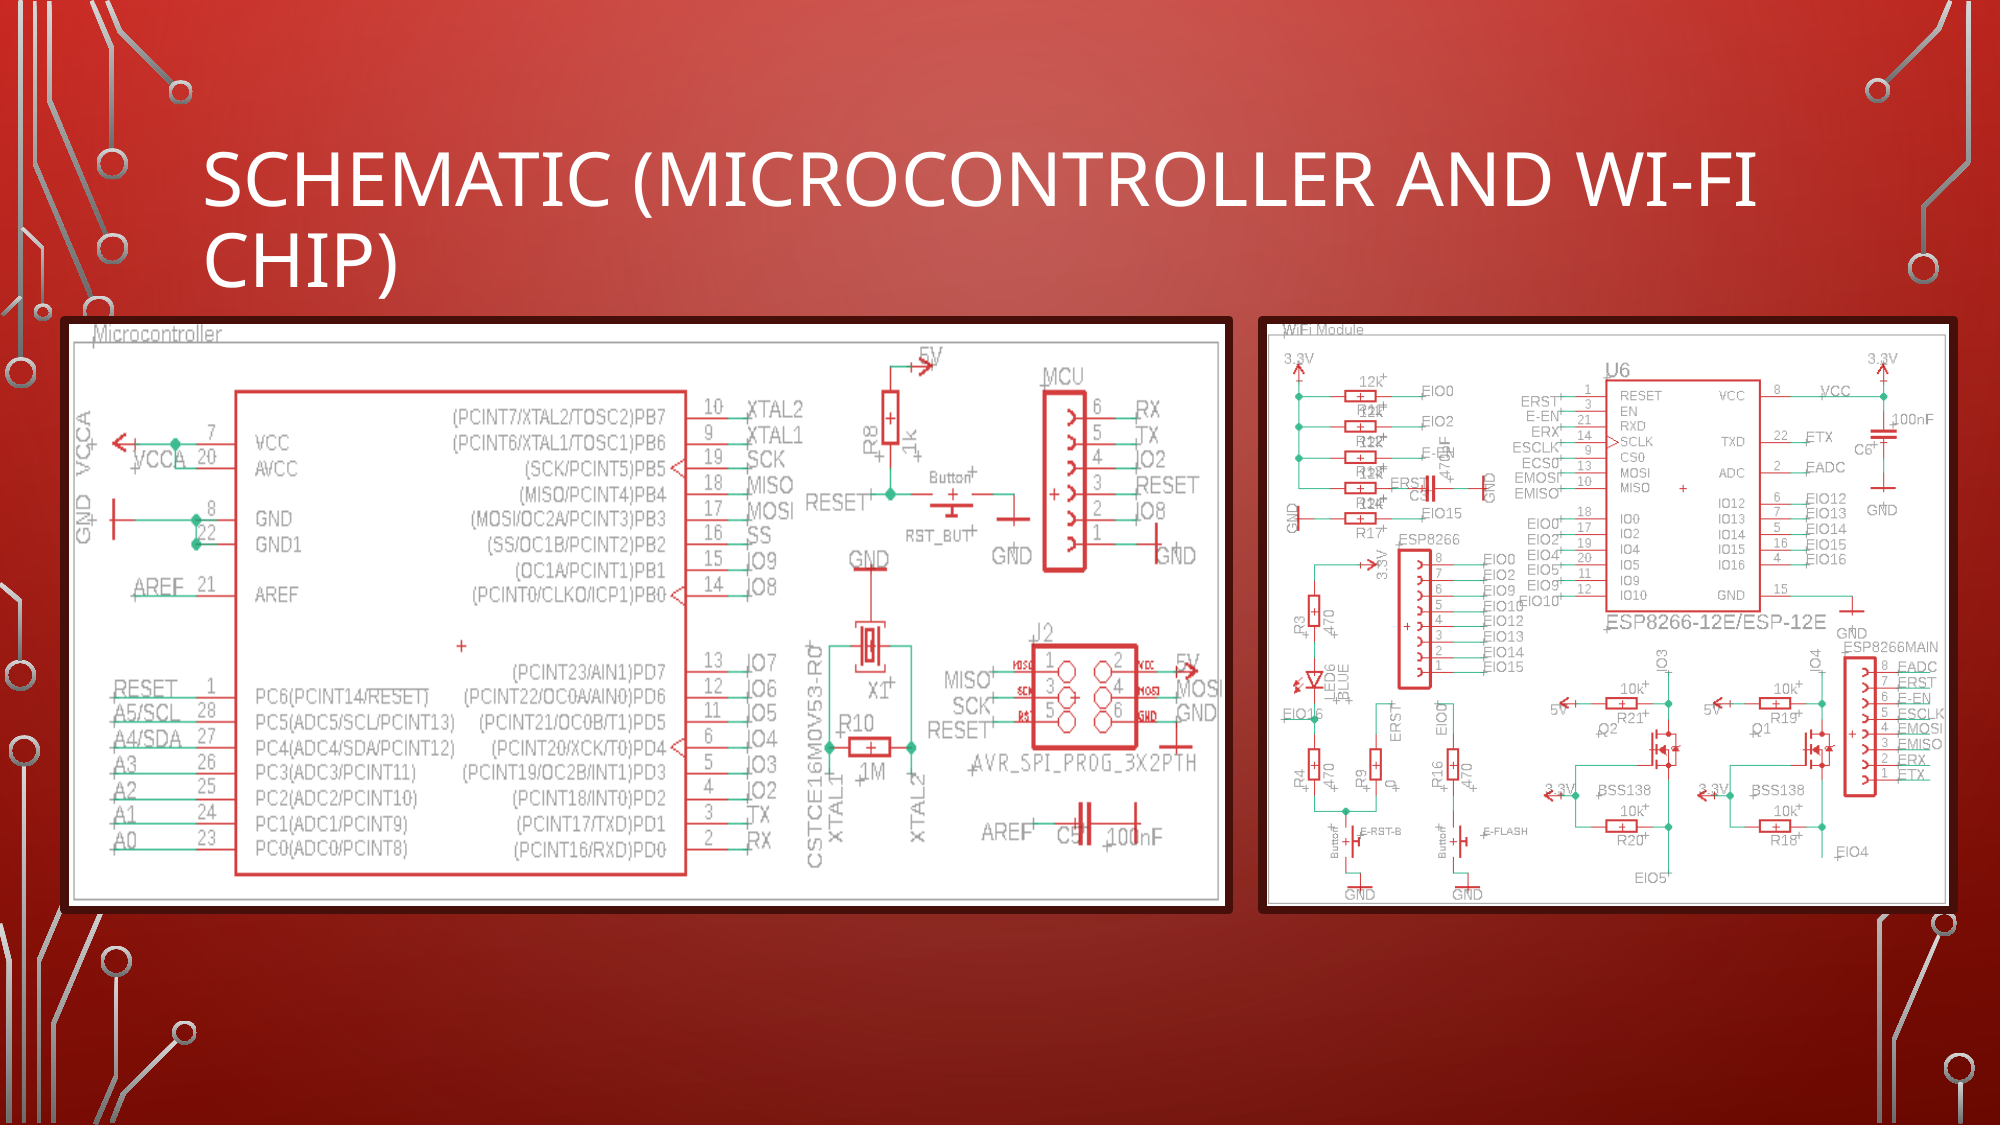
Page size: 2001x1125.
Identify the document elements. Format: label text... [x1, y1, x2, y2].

picture [1266, 323, 1950, 906]
picture [68, 323, 1226, 906]
title Schematic (Microcontroller and Wi-Fi Chip) [187, 101, 1813, 344]
